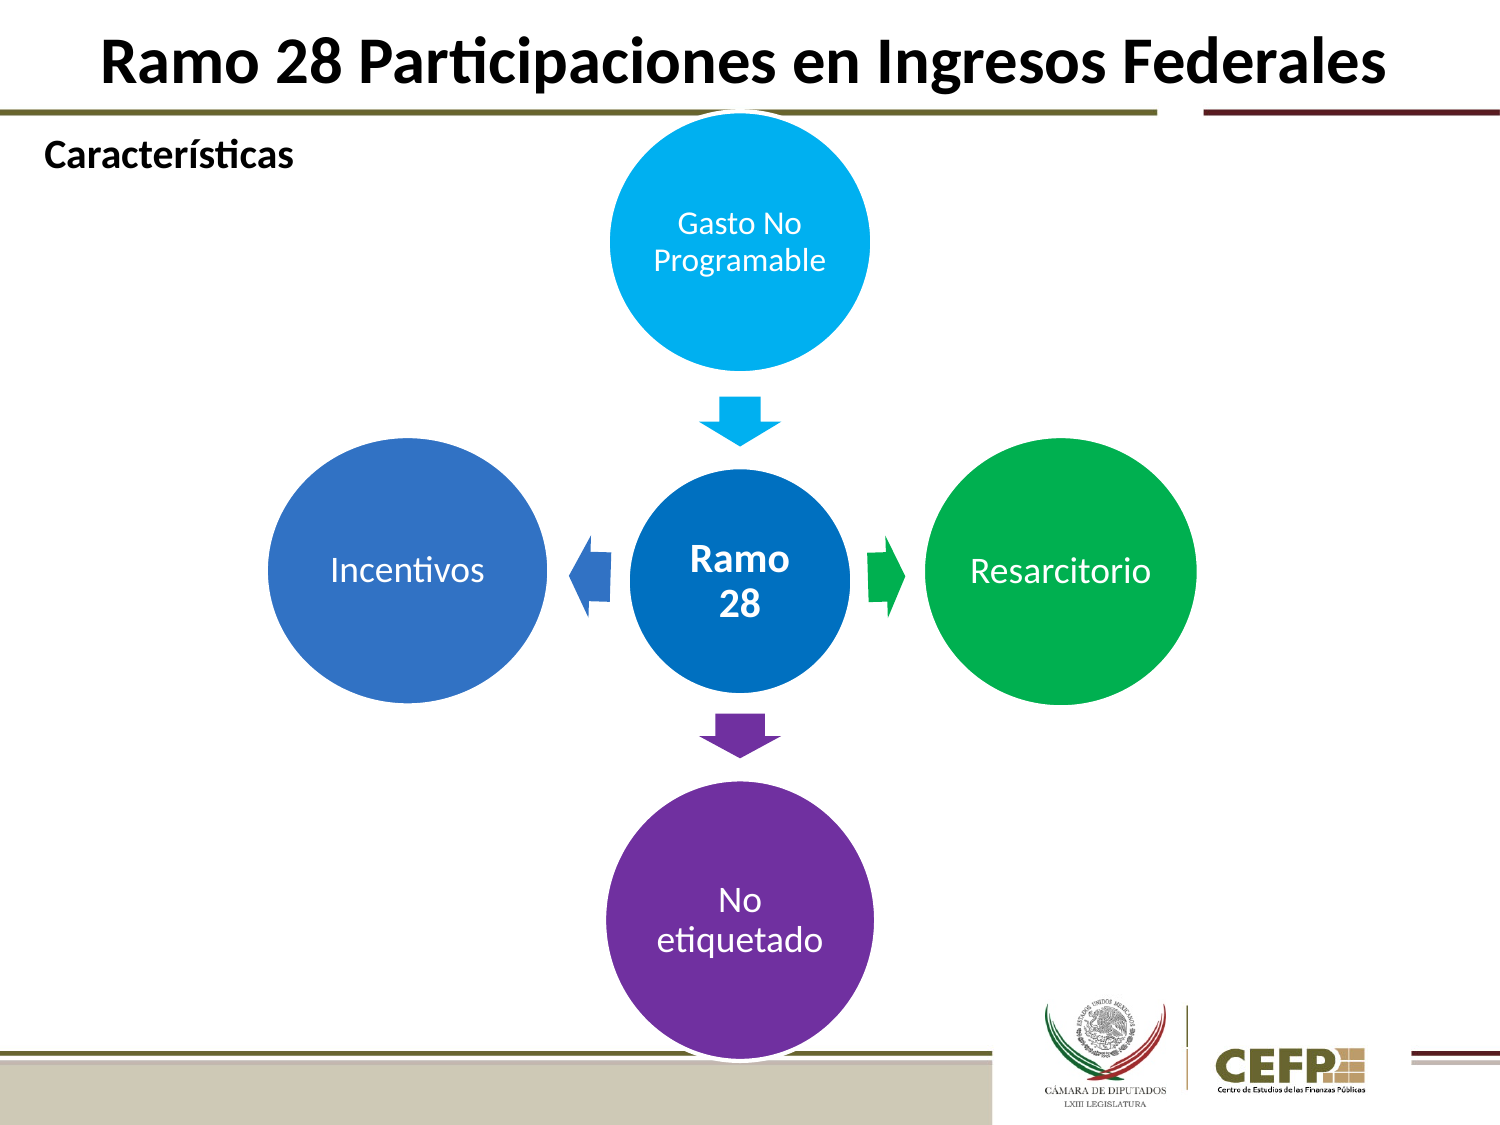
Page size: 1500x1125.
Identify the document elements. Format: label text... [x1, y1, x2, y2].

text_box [147, 125, 1329, 1047]
title Ramo 28 Participaciones en Ingresos Federales [23, 0, 1465, 114]
text_box Características [29, 113, 1459, 185]
picture [0, 3, 1500, 1125]
